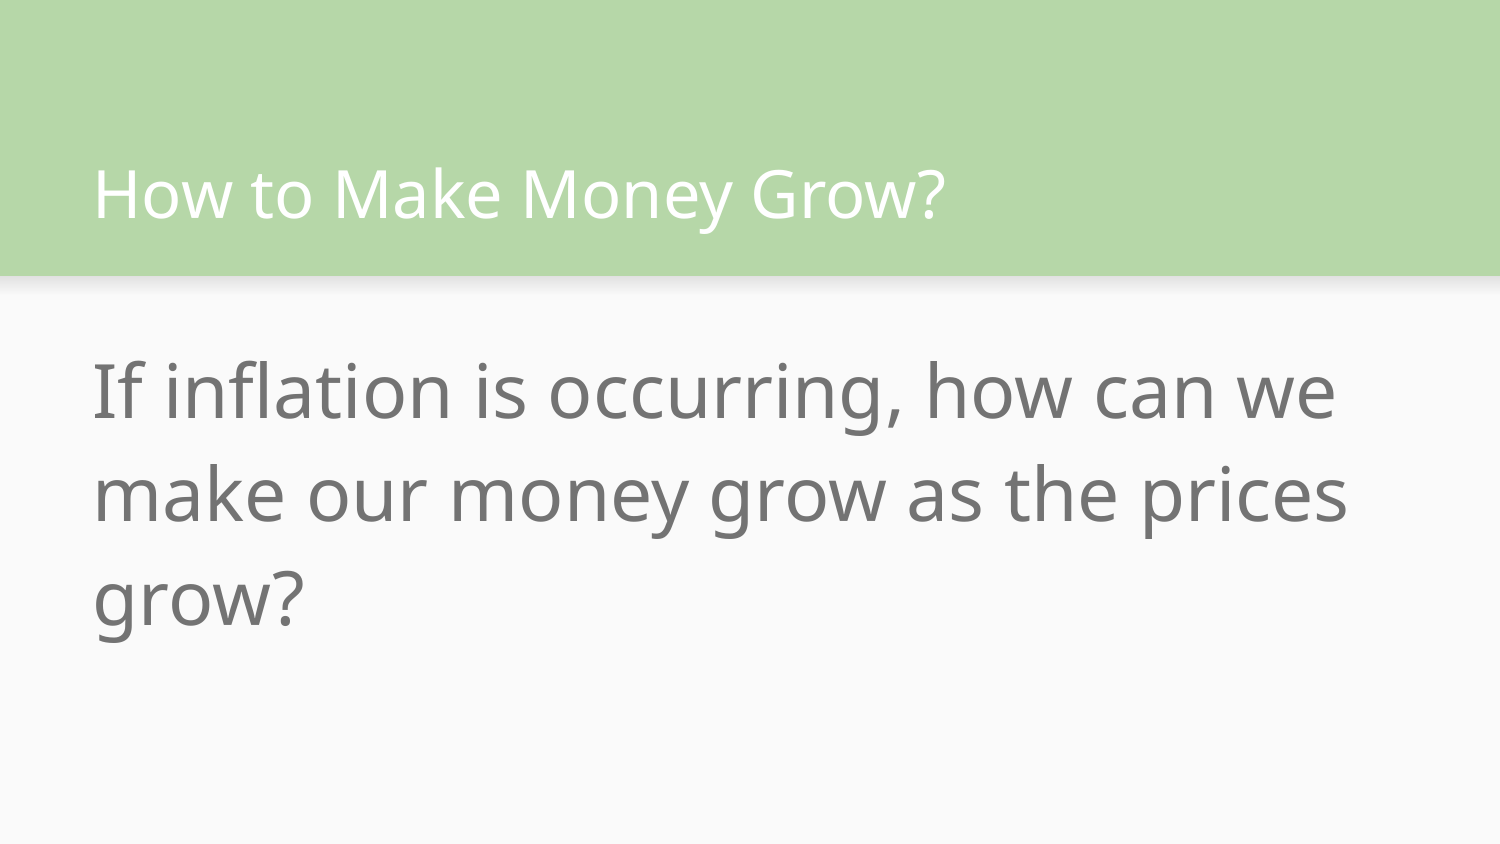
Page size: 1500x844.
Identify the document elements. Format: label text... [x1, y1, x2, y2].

list If inflation is occurring, how can we make our money grow as the prices grow? [77, 314, 1427, 760]
title How to Make Money Grow? [77, 121, 1427, 248]
